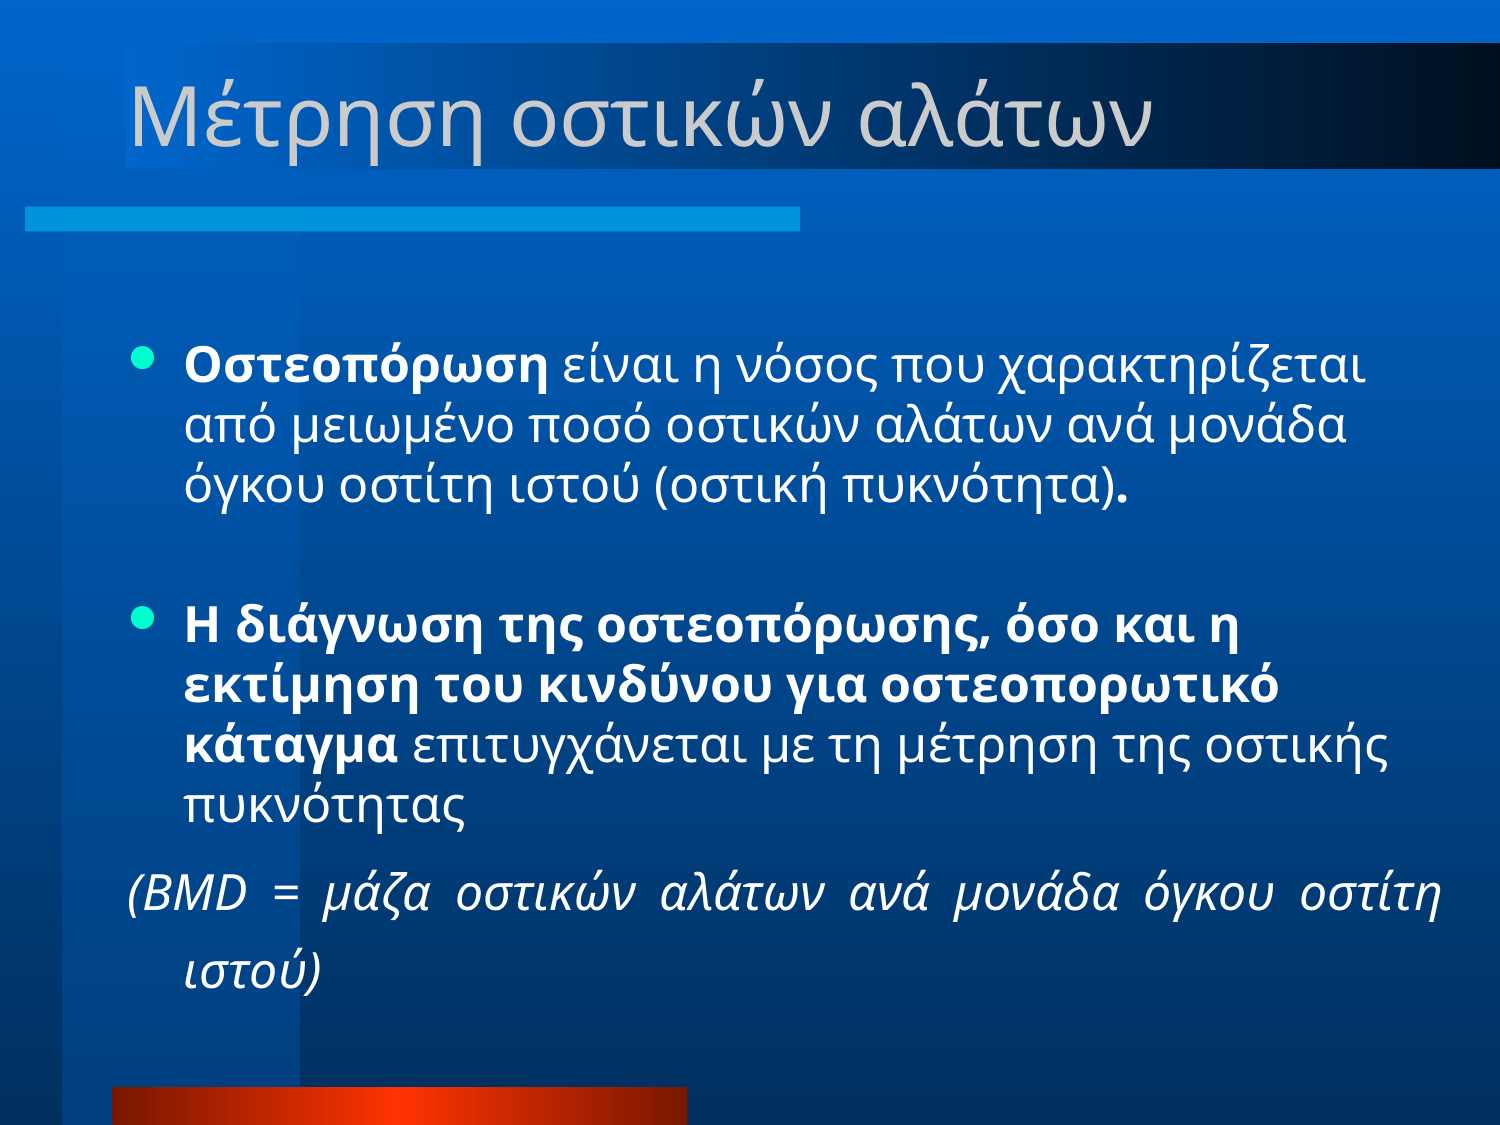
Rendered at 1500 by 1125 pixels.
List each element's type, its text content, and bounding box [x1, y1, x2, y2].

title Μέτρηση οστικών αλάτων [112, 18, 1388, 207]
list Οστεοπόρωση είναι η νόσος που χαρακτηρίζεται από μειωμένο ποσό οστικών αλάτων ανά μονάδα όγκου οστίτη ιστού (οστική πυκνότητα). Η διάγνωση της οστεοπόρωσης, όσο και η εκτίμηση του κινδύνου για οστεοπορωτικό κάταγμα επιτυγχάνεται με τη μέτρηση της οστικής πυκνότητας (BMD = μάζα οστικών αλάτων ανά μονάδα όγκου οστίτη ιστού) [112, 324, 1460, 1001]
